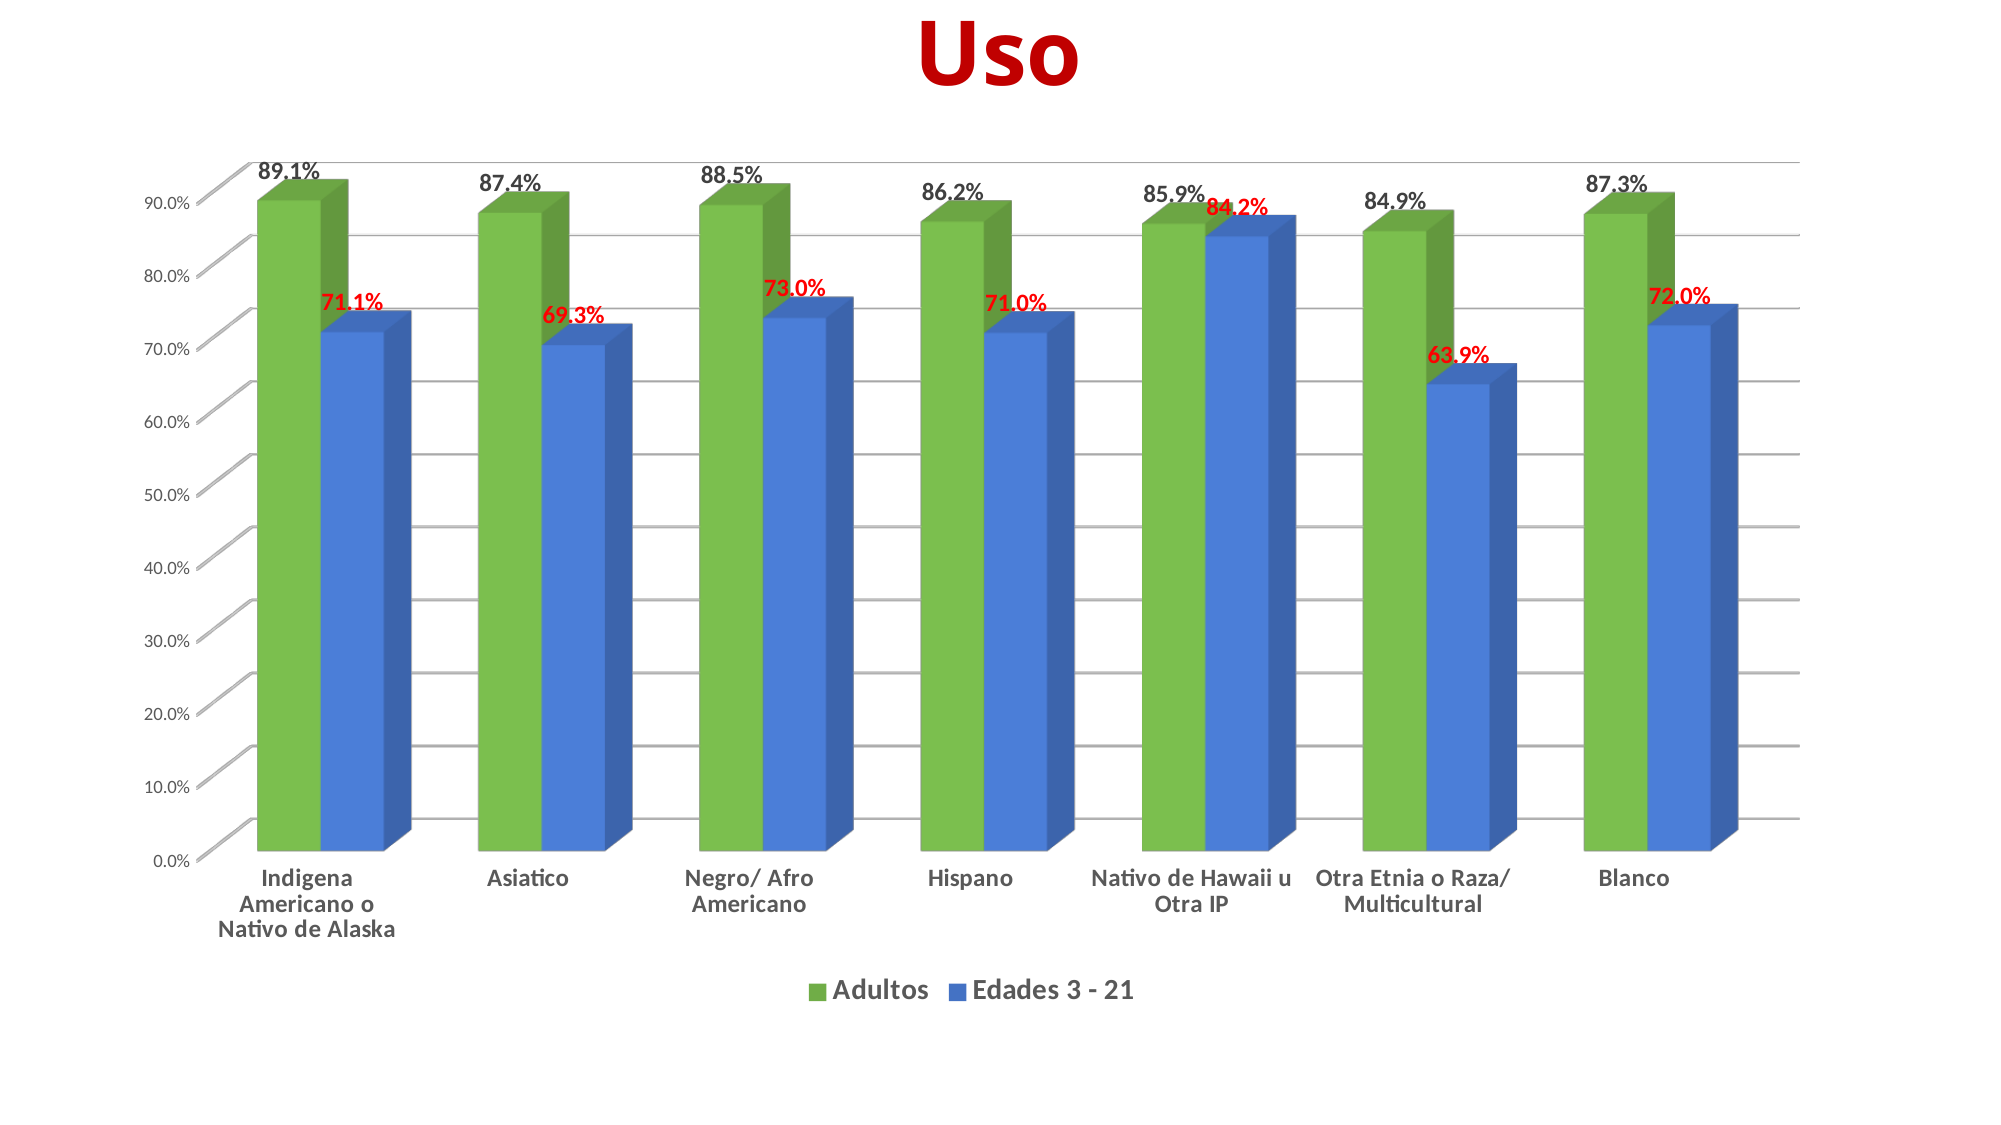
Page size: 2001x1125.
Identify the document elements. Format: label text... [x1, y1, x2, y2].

chart [81, 144, 1863, 1014]
title Uso [136, 0, 1862, 113]
